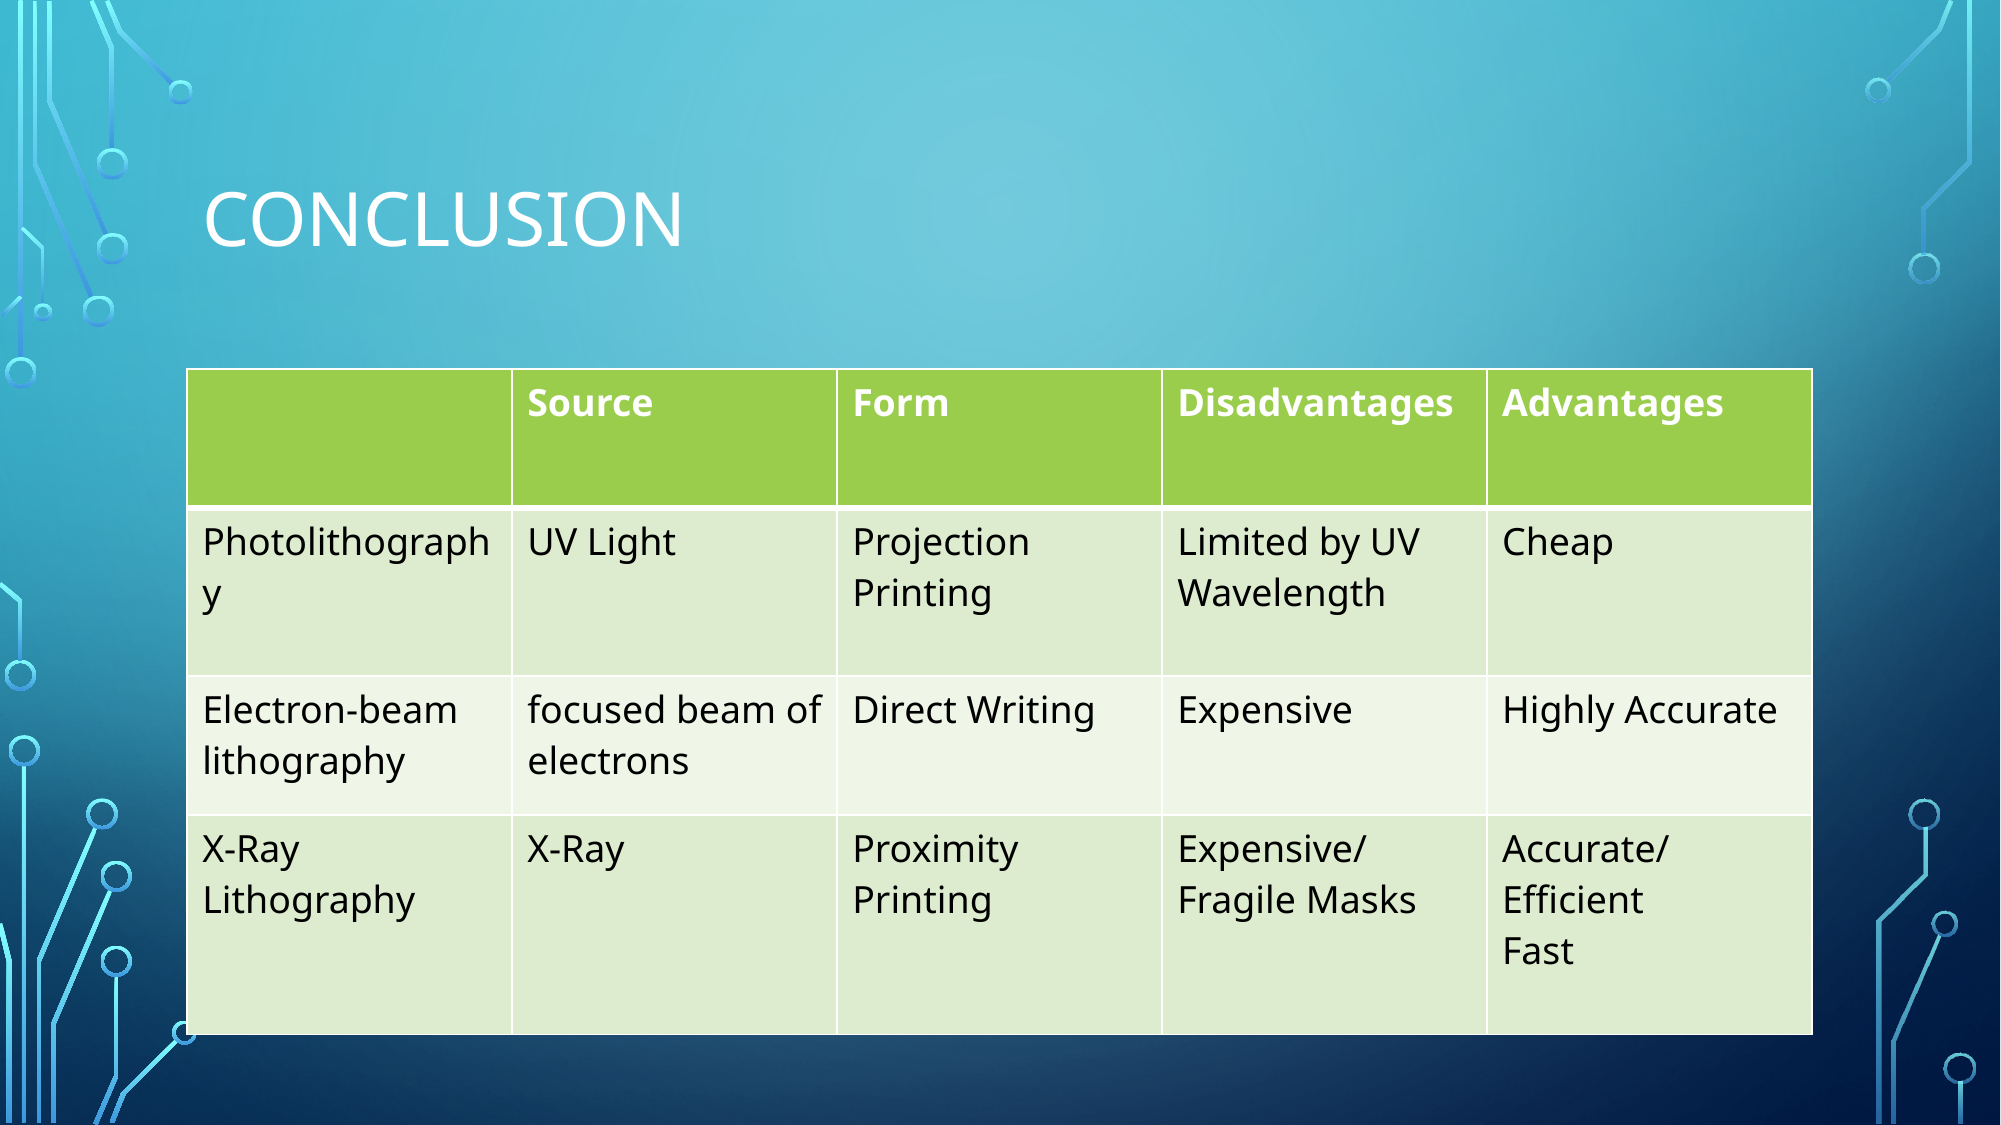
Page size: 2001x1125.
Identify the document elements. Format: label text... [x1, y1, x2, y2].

table_cell Limited by UV Wavelength [1163, 511, 1486, 675]
table_header [188, 370, 511, 505]
table_cell Electron-beam lithography [188, 677, 511, 814]
table_cell UV Light [513, 511, 836, 675]
table_header Form [838, 370, 1161, 505]
table_cell Projection Printing [838, 511, 1161, 675]
title Conclusion [187, 101, 1813, 344]
table_header Disadvantages [1163, 370, 1486, 505]
table_cell Photolithography [188, 511, 511, 675]
table_cell Accurate/Efficient Fast [1488, 816, 1811, 1034]
table_header Advantages [1488, 370, 1811, 505]
table_cell X-Ray Lithography [188, 816, 511, 1034]
table_cell Direct Writing [838, 677, 1161, 814]
table_cell focused beam of electrons [513, 677, 836, 814]
table_cell Expensive [1163, 677, 1486, 814]
table_header Source [513, 370, 836, 505]
table_cell Highly Accurate [1488, 677, 1811, 814]
table_cell Proximity Printing [838, 816, 1161, 1034]
table_cell X-Ray [513, 816, 836, 1034]
table_cell Cheap [1488, 511, 1811, 675]
table_cell Expensive/Fragile Masks [1163, 816, 1486, 1034]
